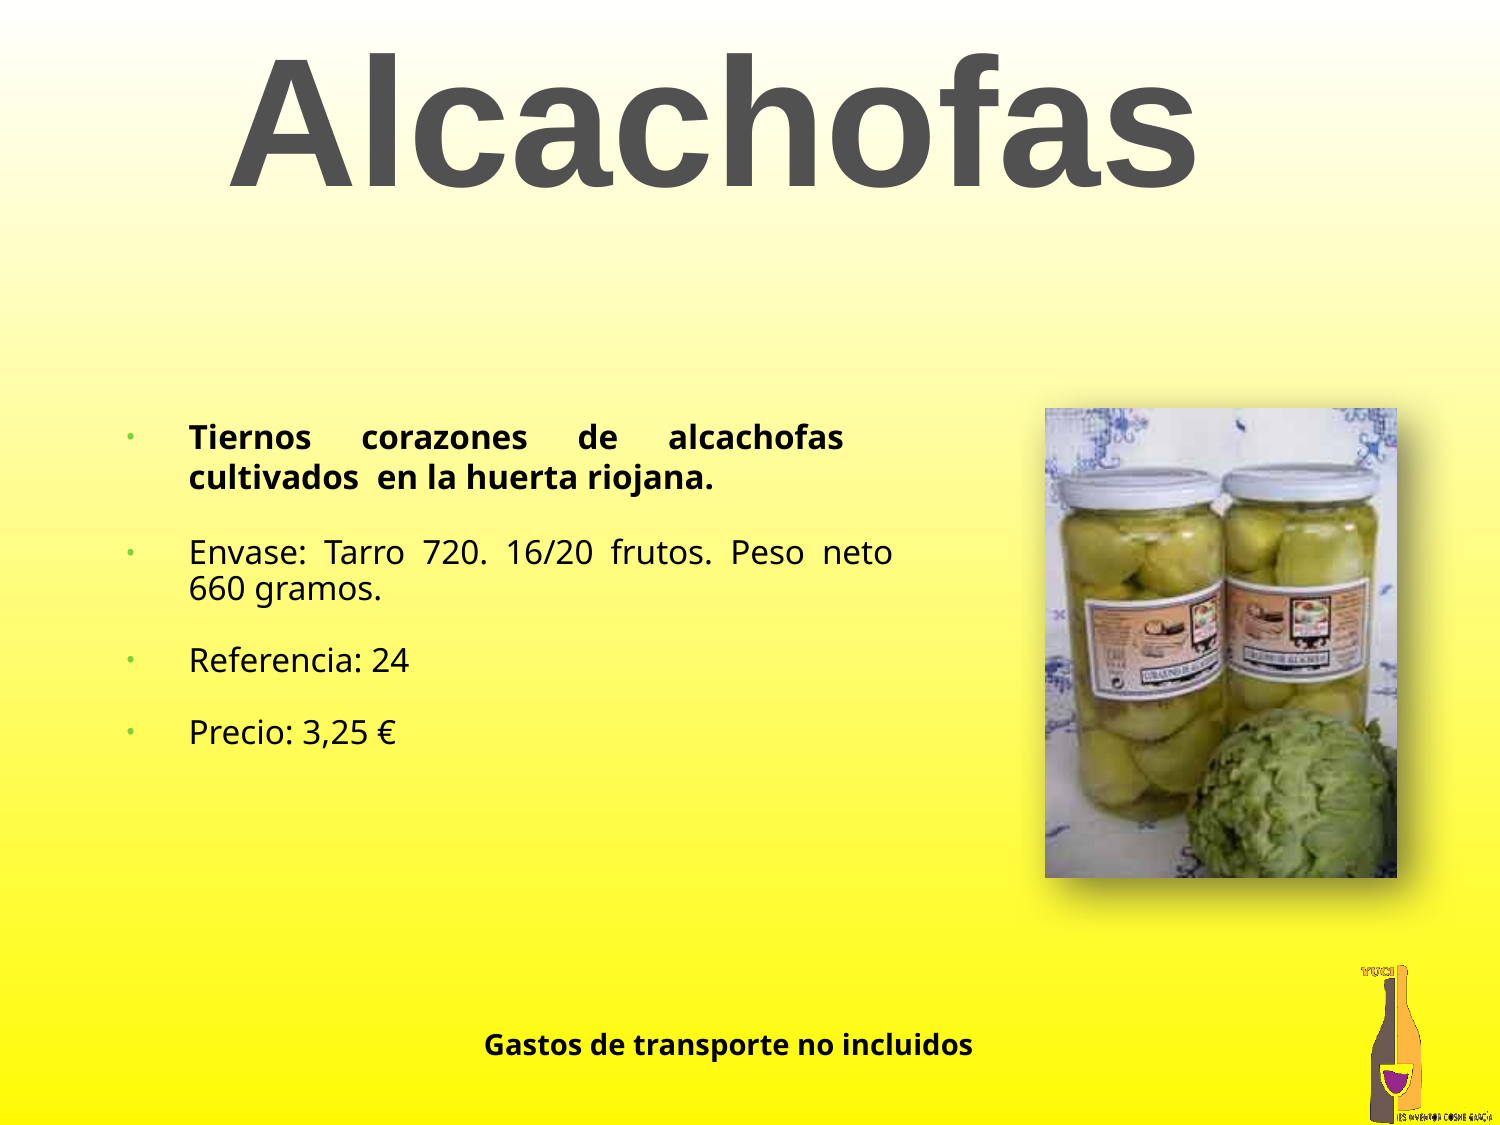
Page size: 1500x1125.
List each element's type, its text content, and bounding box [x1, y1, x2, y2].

picture [1338, 962, 1500, 1125]
picture [1045, 408, 1398, 878]
text_box Tiernos corazones de alcachofas cultivados en la huerta riojana. Envase: Tarro 720. 16/20 frutos. Peso neto 660 gramos. Referencia: 24 Precio: 3,25 € [100, 408, 916, 764]
title Alcachofas [64, 30, 1415, 231]
text_box Gastos de transporte no incluidos [468, 1018, 989, 1069]
